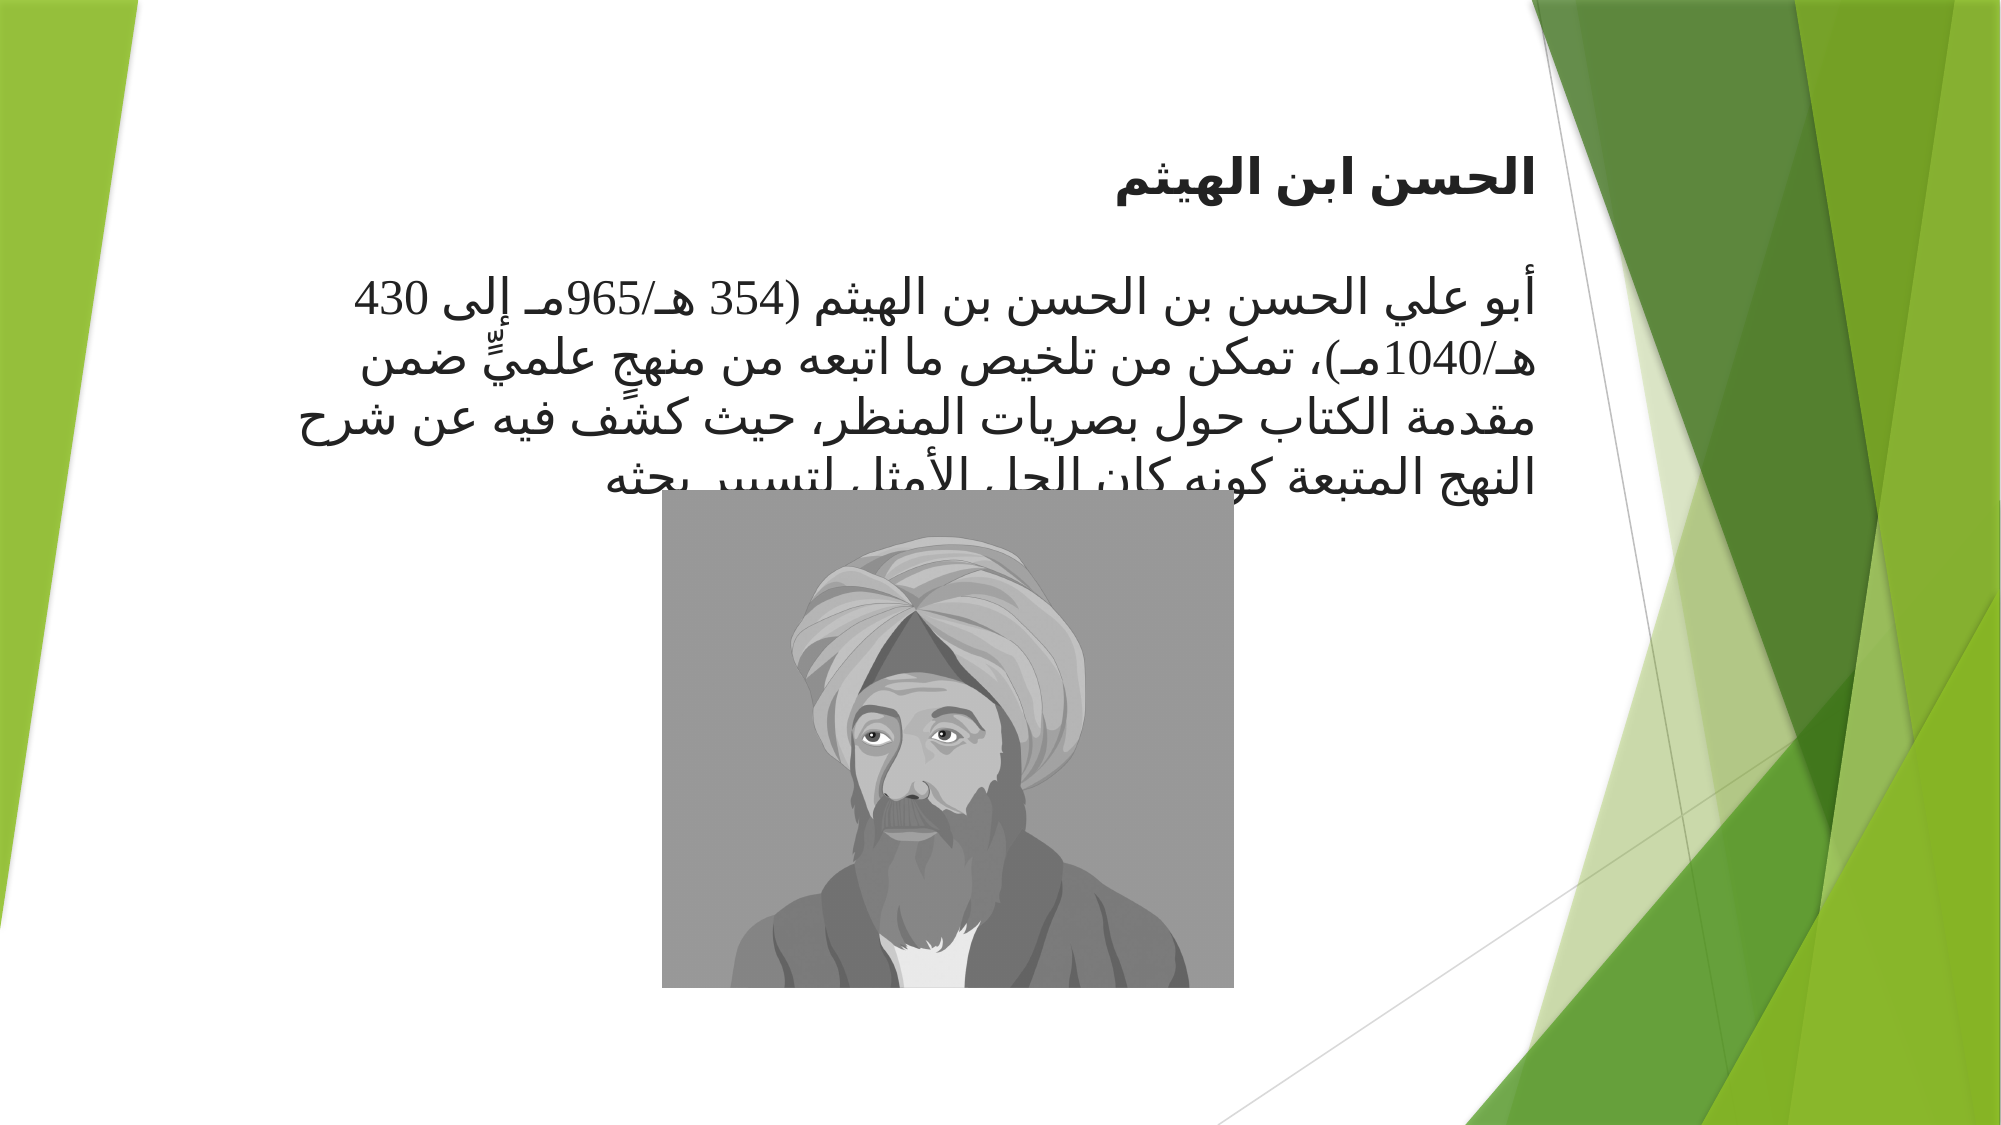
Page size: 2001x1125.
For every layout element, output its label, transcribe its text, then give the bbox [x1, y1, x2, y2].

text_box الحسن ابن الهيثم أبو علي الحسن بن الحسن بن الهيثم (354 هـ/965مـ إلى 430 هـ/1040مـ)، تمكن من تلخيص ما اتبعه من منهجٍ علميٍّ ضمن مقدمة الكتاب حول بصريات المنظر، حيث كشف فيه عن شرح النهج المتبعة كونه كان الحل الأمثل لتسيير بحثه [219, 136, 1553, 572]
picture [662, 489, 1234, 989]
